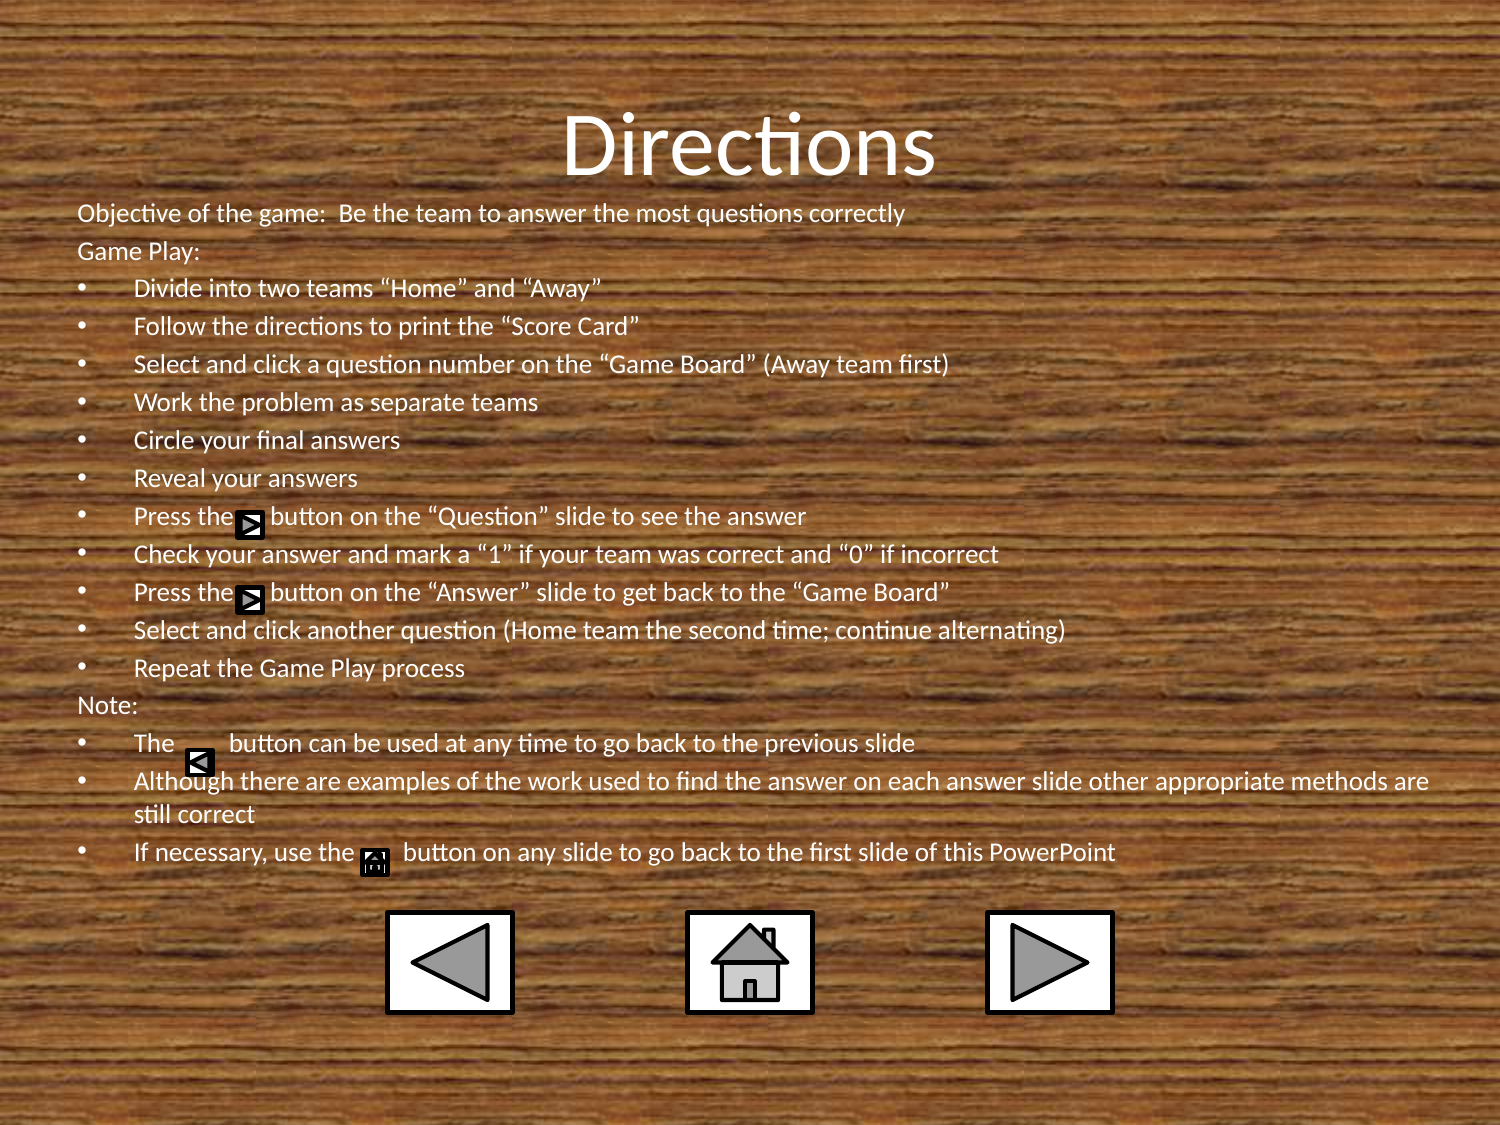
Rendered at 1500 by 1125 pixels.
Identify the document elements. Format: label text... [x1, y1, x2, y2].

text_box [235, 510, 265, 540]
list Objective of the game: Be the team to answer the most questions correctly Game Play: Divide into two teams “Home” and “Away” Follow the directions to print the “Score Card” Select and click a question number on the “Game Board” (Away team first) Work the problem as separate teams Circle your final answers Reveal your answers Press the button on the “Question” slide to see the answer Check your answer and mark a “1” if your team was correct and “0” if incorrect Press the button on the “Answer” slide to get back to the “Game Board” Select and click another question (Home team the second time; continue alternating) Repeat the Game Play process Note: The button can be used at any time to go back to the previous slide Although there are examples of the work used to find the answer on each answer slide other appropriate methods are still correct If necessary, use the button on any slide to go back to the first slide of this PowerPoint [62, 187, 1450, 900]
text_box [360, 848, 390, 877]
text_box [235, 585, 265, 615]
picture [0, 0, 1500, 1125]
text_box [385, 910, 515, 1015]
text_box [985, 910, 1115, 1015]
title Directions [75, 45, 1425, 187]
text_box [685, 910, 815, 1015]
text_box [185, 748, 215, 777]
